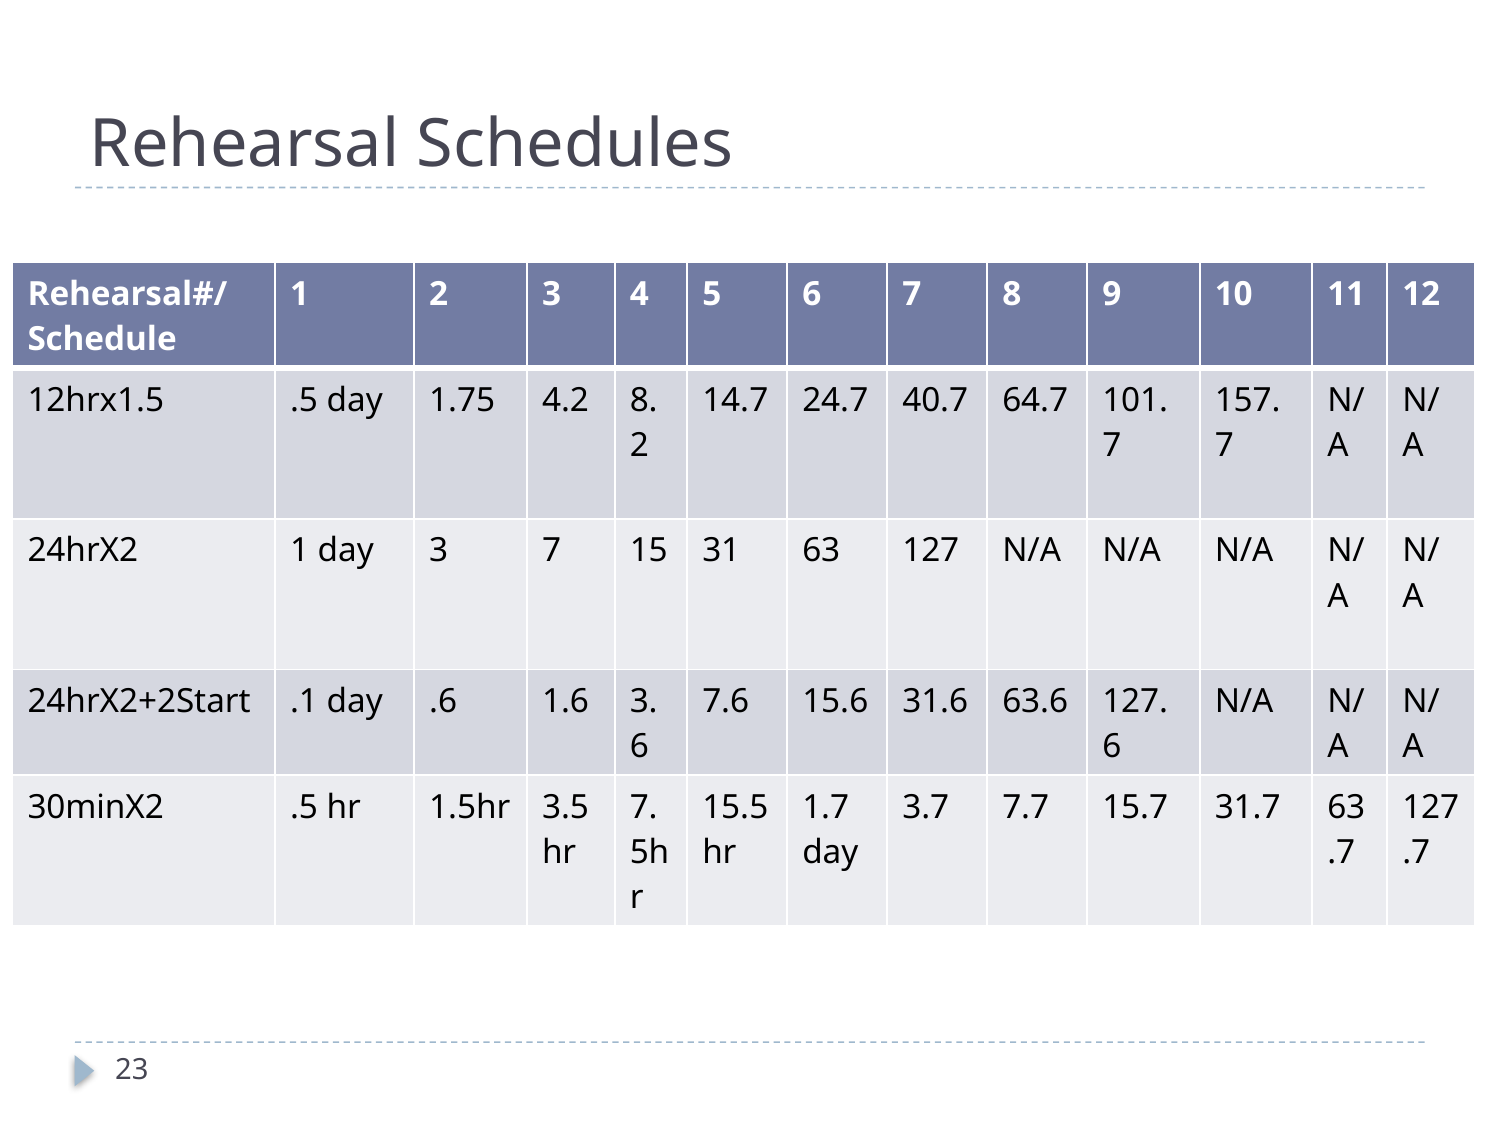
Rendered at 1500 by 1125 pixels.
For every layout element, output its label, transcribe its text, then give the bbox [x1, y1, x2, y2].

table_cell 127 [888, 520, 986, 669]
table_cell 24.7 [788, 371, 886, 518]
table_cell 1.75 [415, 371, 526, 518]
table_cell 40.7 [888, 371, 986, 518]
table_cell 24hrX2+2Start [13, 670, 274, 774]
table_cell .1 day [276, 670, 413, 774]
table_cell .6 [415, 670, 526, 774]
table_cell 7.7 [988, 776, 1086, 925]
table_header Rehearsal#/ Schedule [13, 263, 274, 365]
table_cell 24hrX2 [13, 520, 274, 669]
table_header 4 [616, 263, 686, 365]
table_header 7 [888, 263, 986, 365]
title Rehearsal Schedules [75, 24, 1425, 188]
table_cell N/A [1088, 520, 1199, 669]
table_header 3 [528, 263, 614, 365]
table_cell 3.5hr [528, 776, 614, 925]
table_header 5 [688, 263, 786, 365]
table_header 1 [276, 263, 413, 365]
table_cell N/A [1201, 520, 1311, 669]
table_cell 15 [616, 520, 686, 669]
table_cell 31.7 [1201, 776, 1311, 925]
table_cell 1 day [276, 520, 413, 669]
table_header 10 [1201, 263, 1311, 365]
table_cell N/A [1388, 371, 1474, 518]
table_cell 127.7 [1388, 776, 1474, 925]
table_cell 7.5hr [616, 776, 686, 925]
table_cell 3.6 [616, 670, 686, 774]
table_cell 4.2 [528, 371, 614, 518]
table_cell N/A [1201, 670, 1311, 774]
table_cell 1.6 [528, 670, 614, 774]
table_header 12 [1388, 263, 1474, 365]
table_header 9 [1088, 263, 1199, 365]
table_cell N/A [988, 520, 1086, 669]
table_cell N/A [1313, 371, 1386, 518]
table_cell 7.6 [688, 670, 786, 774]
table_cell 1.7 day [788, 776, 886, 925]
table_cell 63.6 [988, 670, 1086, 774]
table_cell .5 hr [276, 776, 413, 925]
table_cell N/A [1313, 670, 1386, 774]
table_cell 15.5 hr [688, 776, 786, 925]
table_cell .5 day [276, 371, 413, 518]
table_cell 12hrx1.5 [13, 371, 274, 518]
table_header 6 [788, 263, 886, 365]
table_cell 8.2 [616, 371, 686, 518]
table_cell 31.6 [888, 670, 986, 774]
table_header 11 [1313, 263, 1386, 365]
table_cell N/A [1388, 520, 1474, 669]
table_cell 127.6 [1088, 670, 1199, 774]
slide_number 23 [100, 1042, 426, 1103]
table_cell 3 [415, 520, 526, 669]
table_cell 63.7 [1313, 776, 1386, 925]
table_cell 7 [528, 520, 614, 669]
table_cell 63 [788, 520, 886, 669]
table_cell 64.7 [988, 371, 1086, 518]
table_cell 157.7 [1201, 371, 1311, 518]
table_cell 3.7 [888, 776, 986, 925]
table_cell 1.5hr [415, 776, 526, 925]
table_cell 15.6 [788, 670, 886, 774]
table_header 2 [415, 263, 526, 365]
table_cell 30minX2 [13, 776, 274, 925]
table_header 8 [988, 263, 1086, 365]
table_cell 101.7 [1088, 371, 1199, 518]
table_cell 14.7 [688, 371, 786, 518]
table_cell 15.7 [1088, 776, 1199, 925]
table_cell 31 [688, 520, 786, 669]
table_cell N/A [1388, 670, 1474, 774]
table_cell N/A [1313, 520, 1386, 669]
